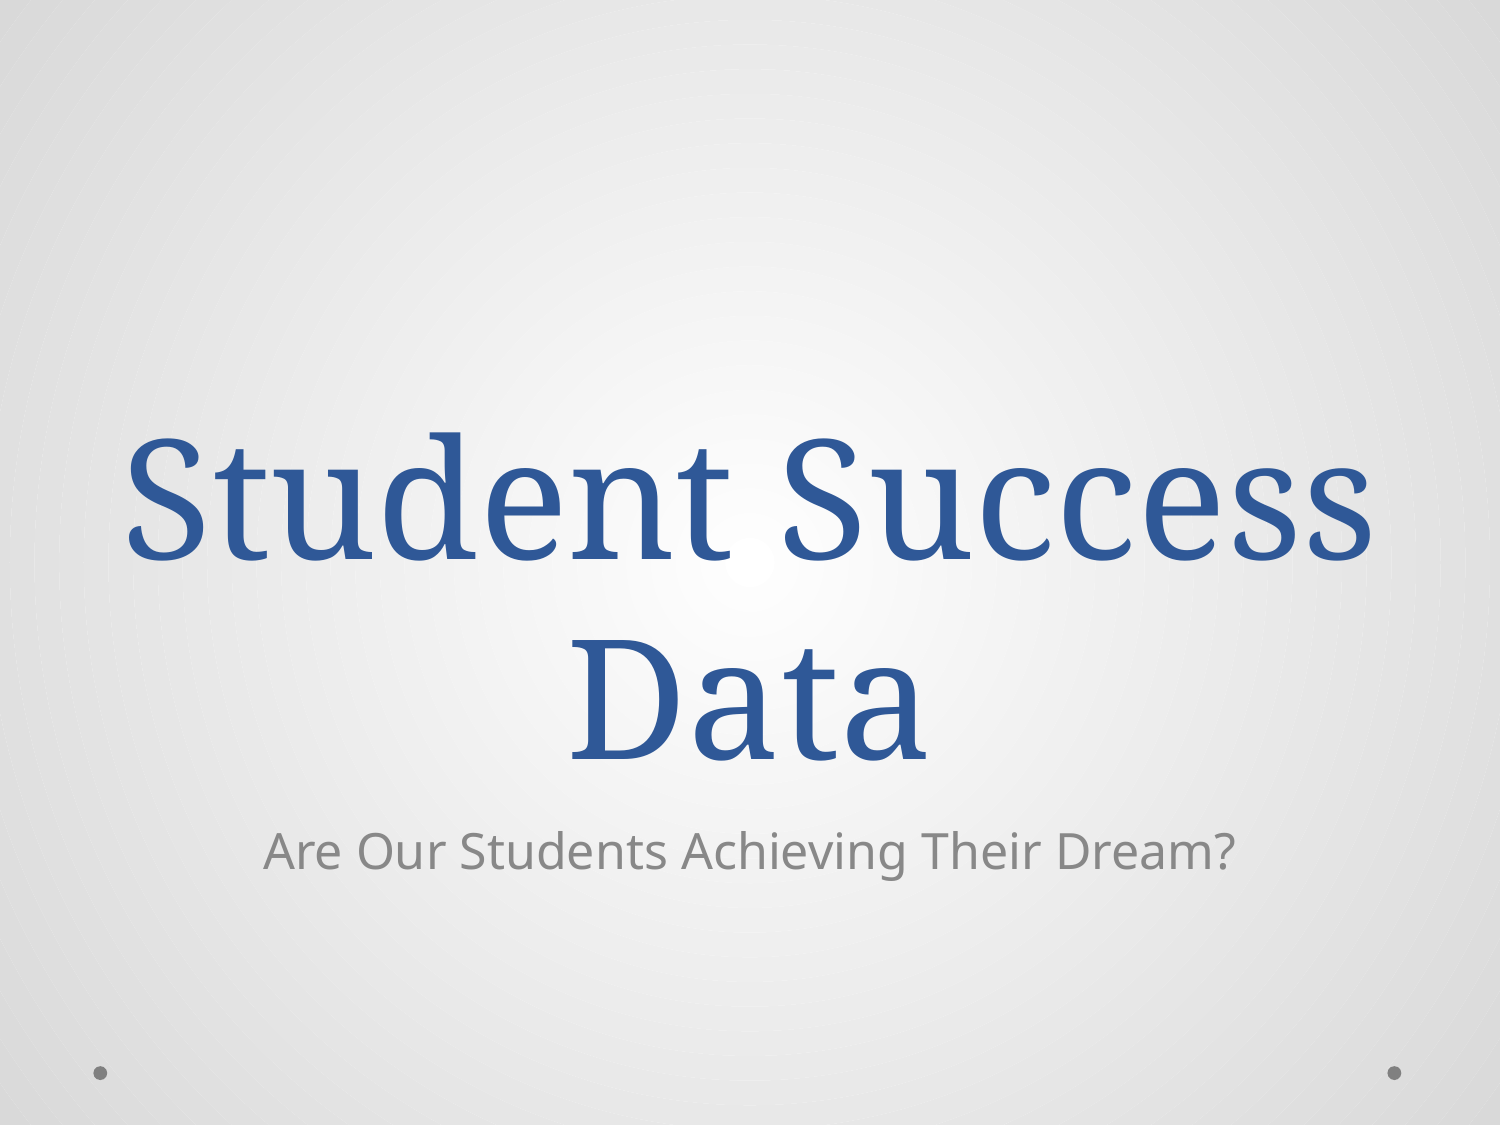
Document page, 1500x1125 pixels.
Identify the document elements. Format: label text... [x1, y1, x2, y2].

subtitle Are Our Students Achieving Their Dream? [224, 811, 1276, 1013]
title Student Success Data [111, 99, 1388, 801]
